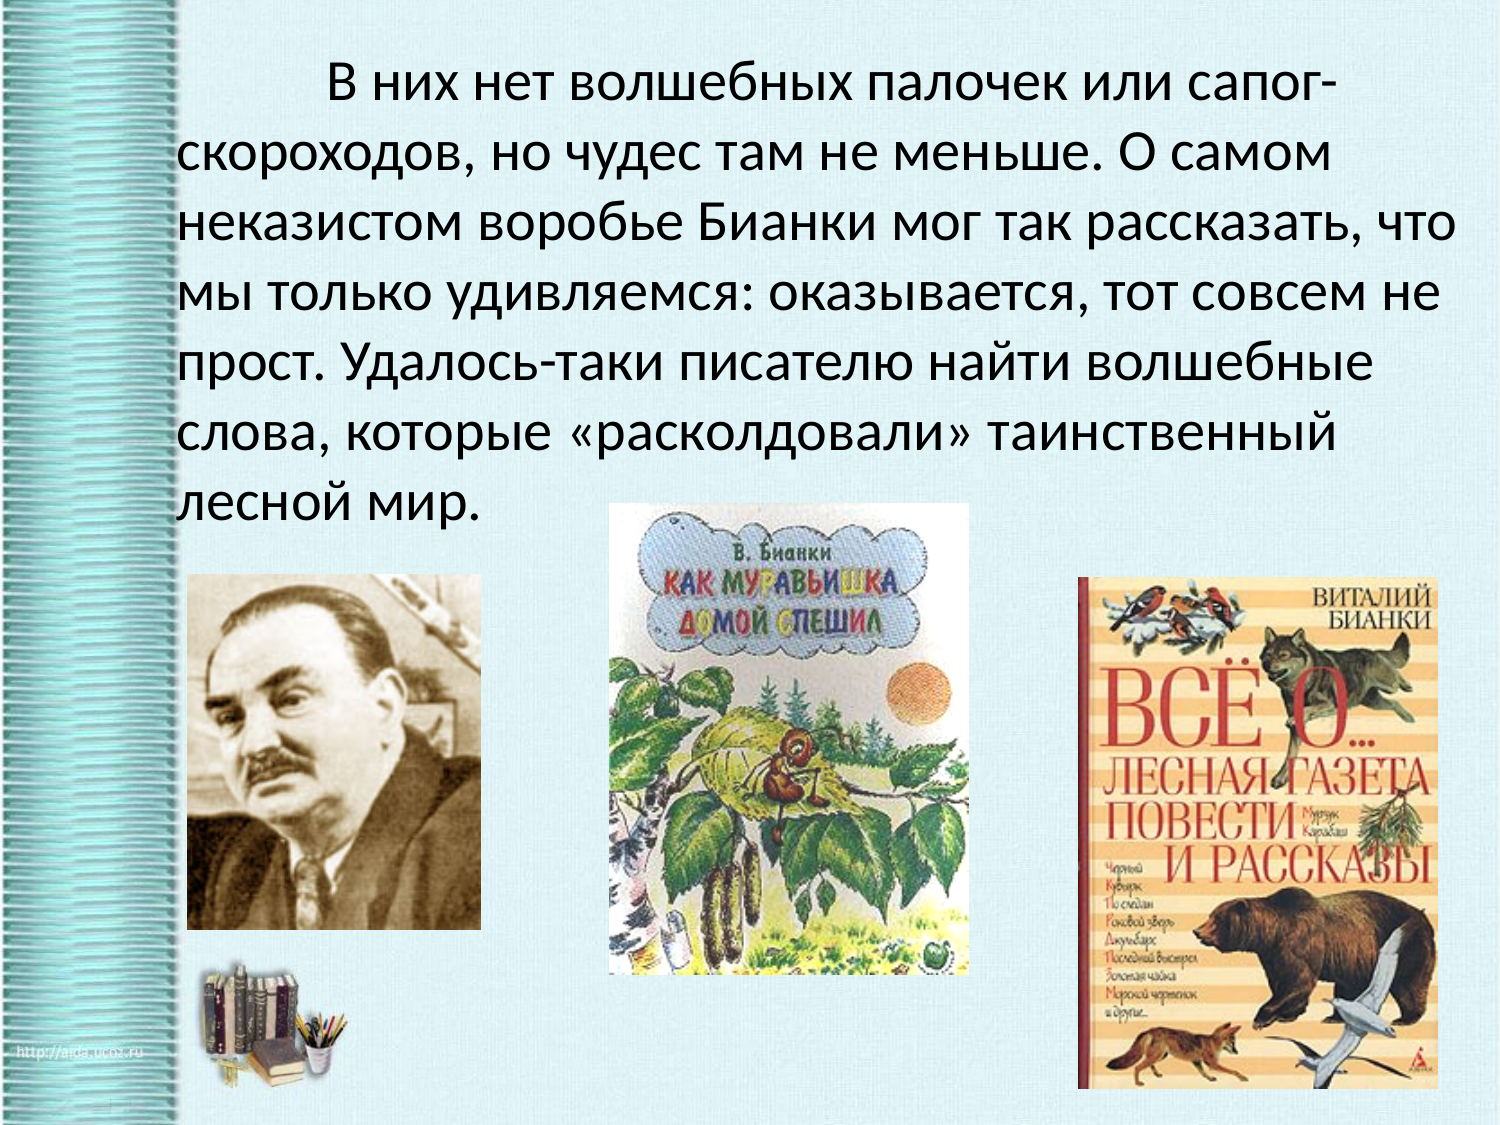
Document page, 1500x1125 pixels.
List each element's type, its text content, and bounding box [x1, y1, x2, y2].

picture [0, 0, 1500, 1125]
text_box В них нет волшебных палочек или сапог-скороходов, но чудес там не меньше. О самом неказистом воробье Бианки мог так рассказать, что мы только удивляемся: оказывается, тот совсем не прост. Удалось-таки писателю найти волшебные слова, которые «расколдовали» таинственный лесной мир. [105, 35, 1500, 387]
